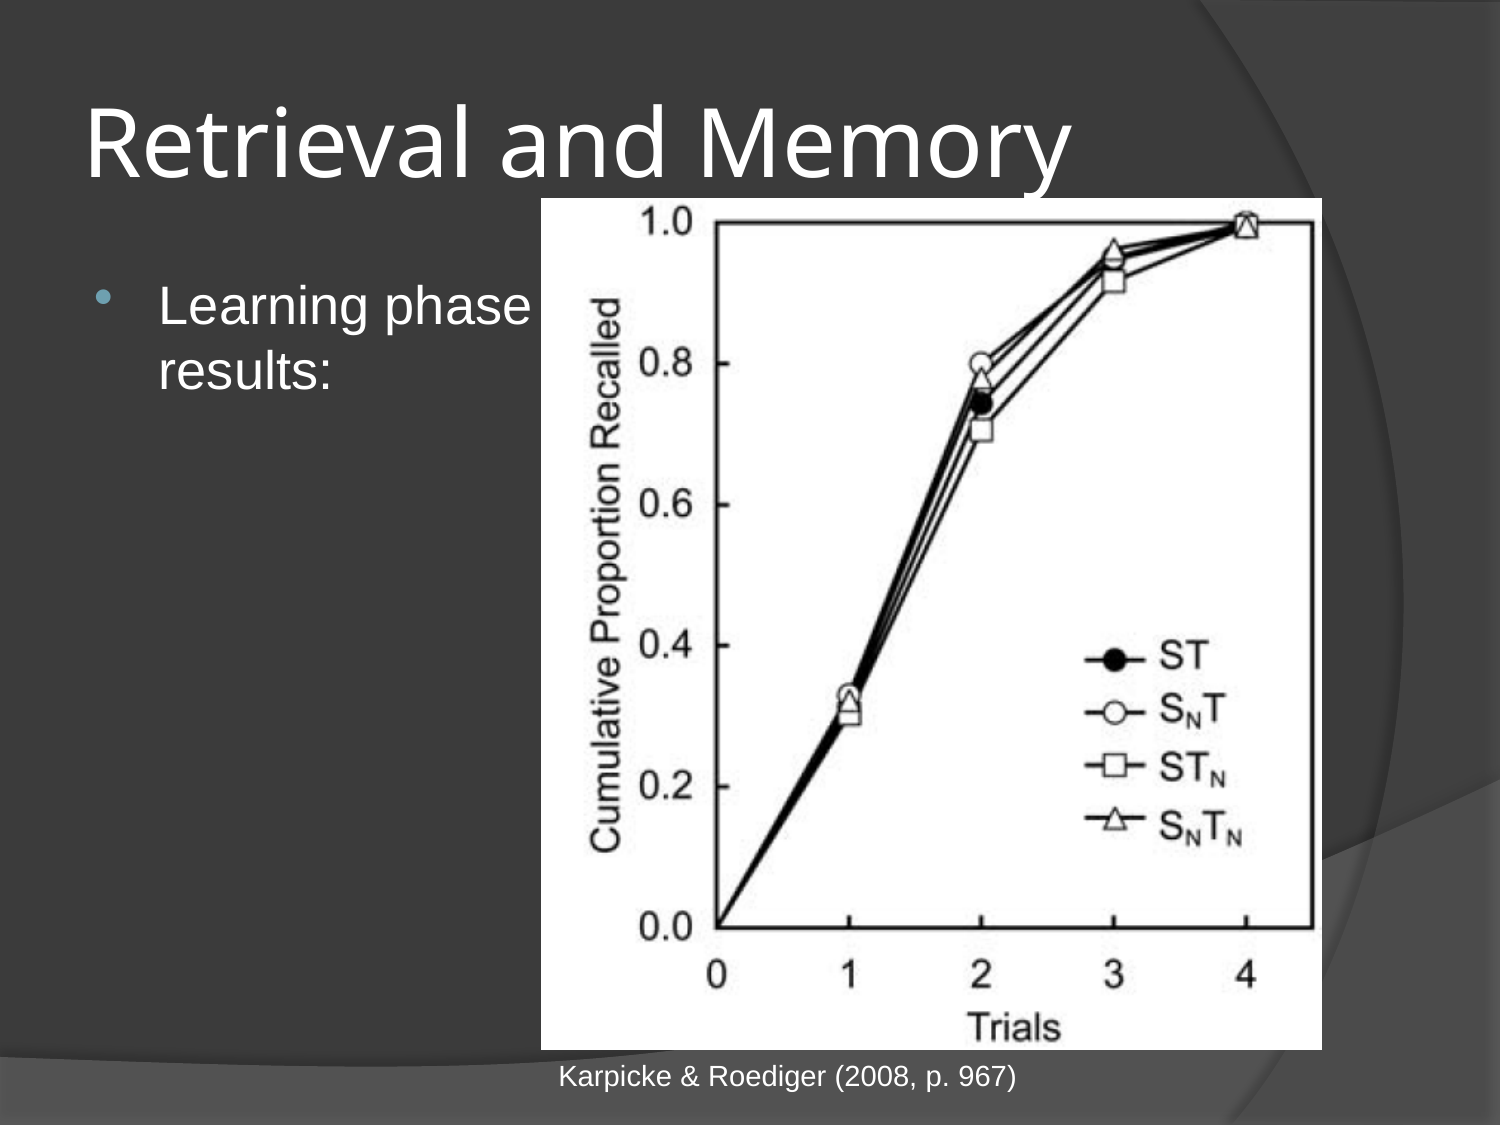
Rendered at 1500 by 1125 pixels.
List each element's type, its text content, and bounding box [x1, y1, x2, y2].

list Learning phase results: [75, 262, 533, 1005]
text_box Karpicke & Roediger (2008, p. 967) [543, 1058, 1033, 1100]
picture [541, 198, 1323, 1050]
title Retrieval and Memory [75, 45, 1300, 233]
